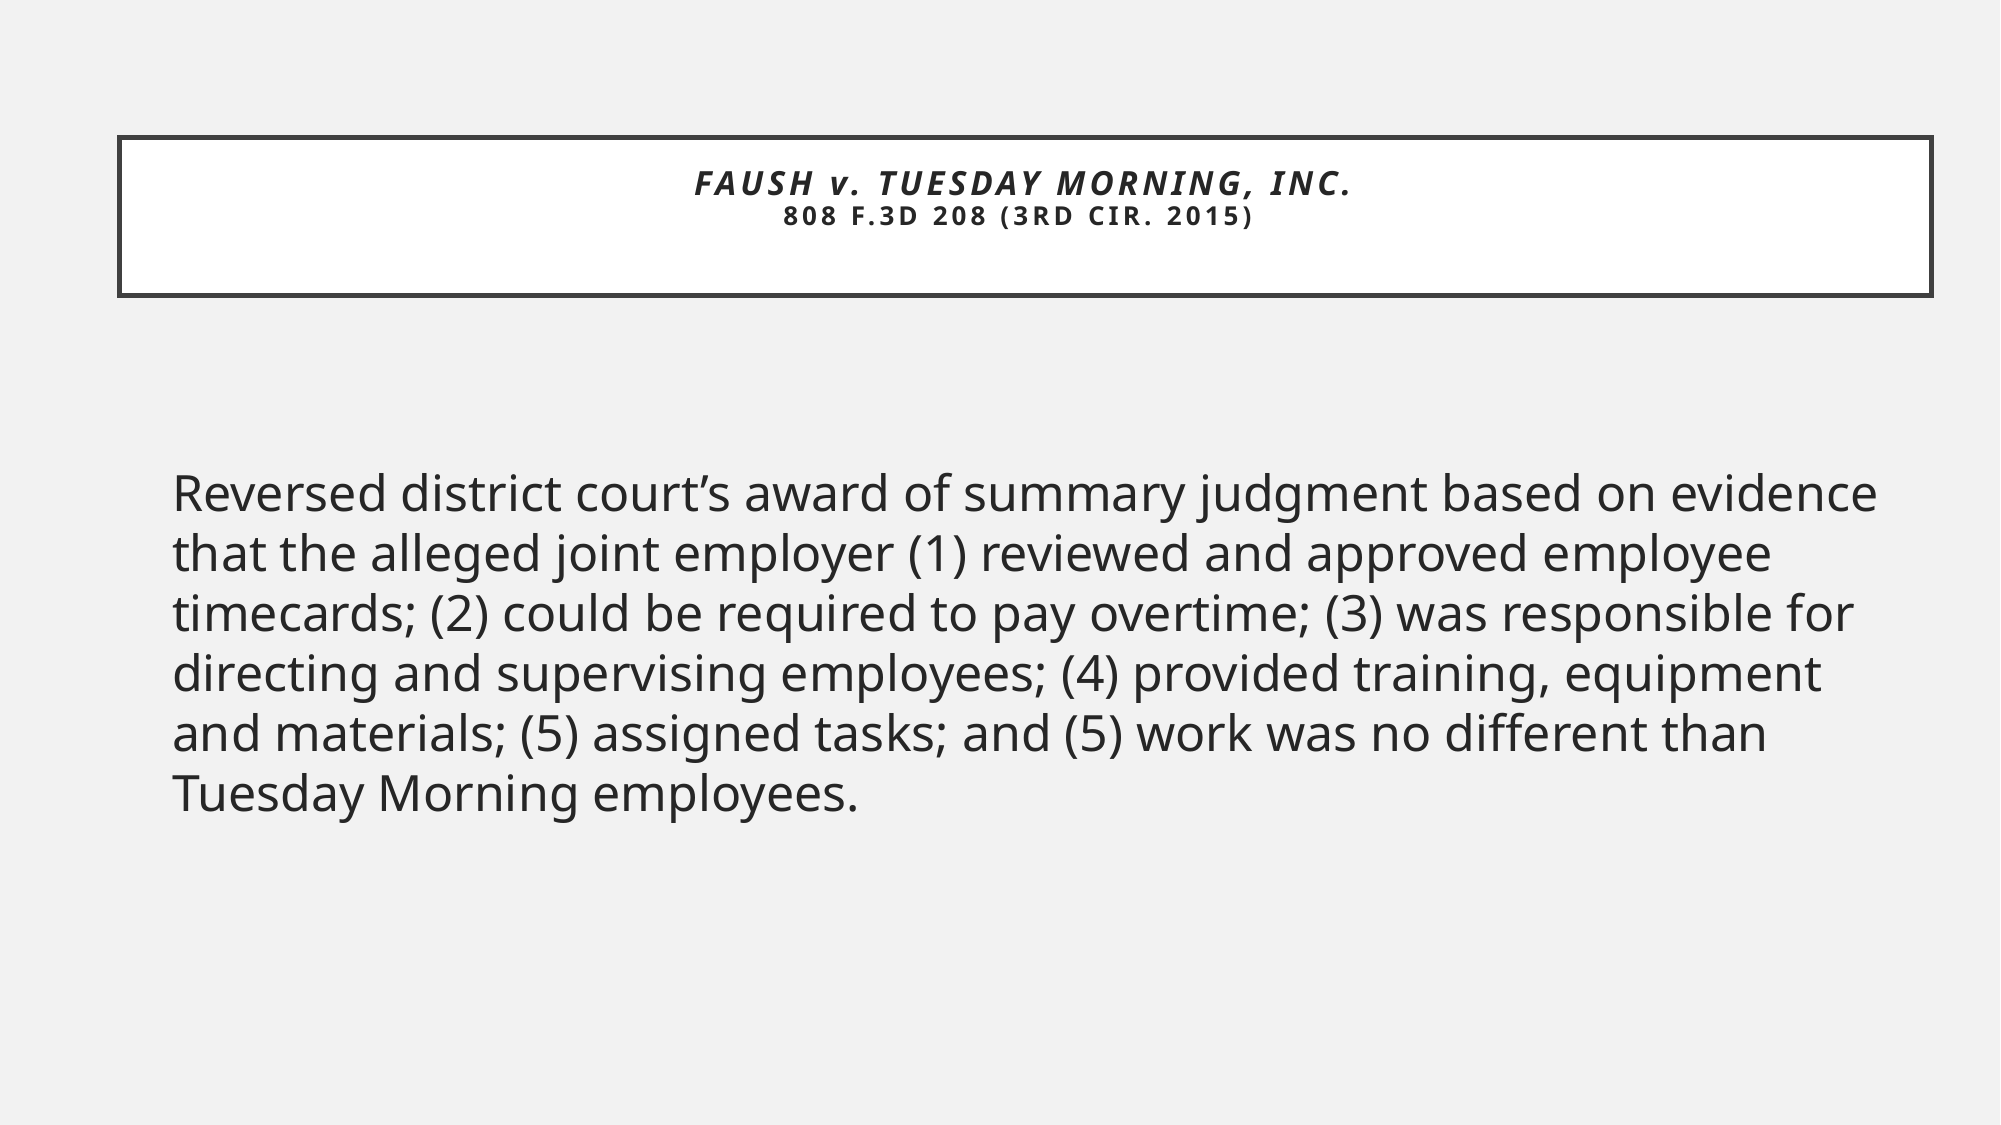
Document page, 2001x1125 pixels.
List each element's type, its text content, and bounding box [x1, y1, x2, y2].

list Reversed district court’s award of summary judgment based on evidence that the alleged joint employer (1) reviewed and approved employee timecards; (2) could be required to pay overtime; (3) was responsible for directing and supervising employees; (4) provided training, equipment and materials; (5) assigned tasks; and (5) work was no different than Tuesday Morning employees. [119, 372, 1932, 1050]
title Faush v. Tuesday Morning, Inc. 808 F.3d 208 (3rd Cir. 2015) [117, 135, 1934, 298]
